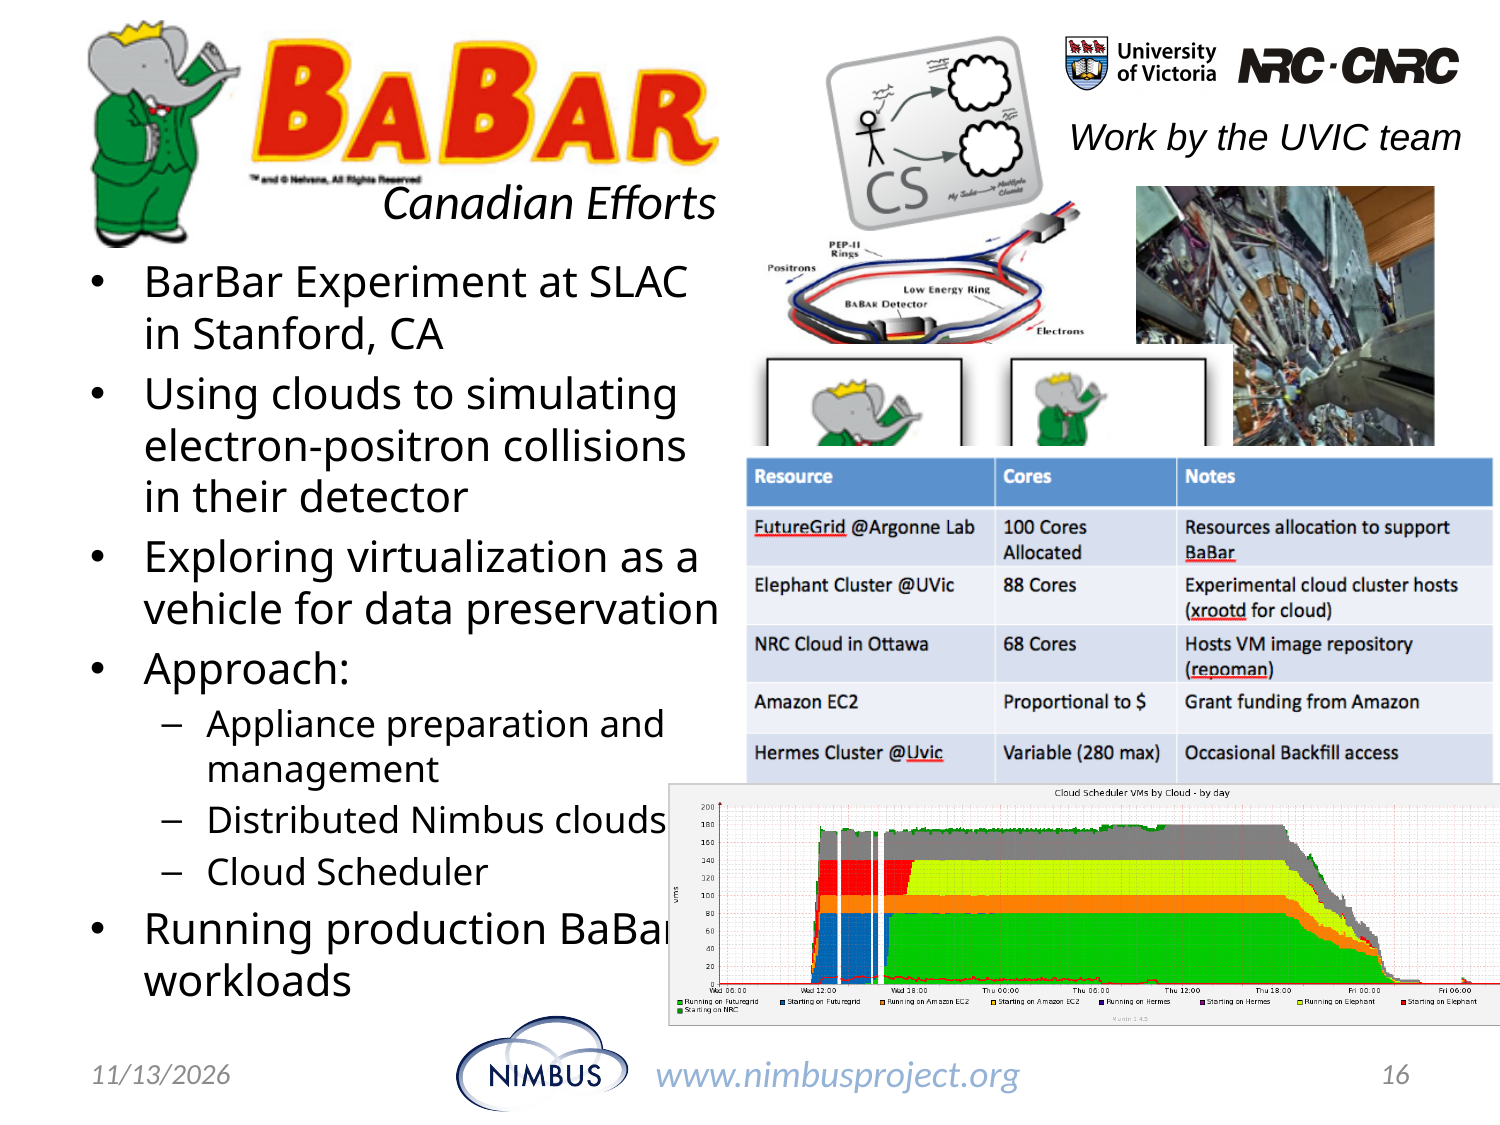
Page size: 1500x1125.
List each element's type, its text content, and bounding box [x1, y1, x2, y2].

picture [72, 19, 1500, 1027]
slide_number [75, 1042, 425, 1103]
picture [1238, 46, 1459, 84]
picture [448, 1043, 634, 1125]
picture [1060, 32, 1223, 96]
slide_number 16 [1074, 1042, 1425, 1103]
text_box Work by the UVIC team [1053, 105, 1478, 166]
list BarBar Experiment at SLAC in Stanford, CA Using clouds to simulating electron-positron collisions in their detector Exploring virtualization as a vehicle for data preservation Approach: Appliance preparation and management Distributed Nimbus clouds Cloud Scheduler Running production BaBar workloads [75, 257, 738, 1043]
